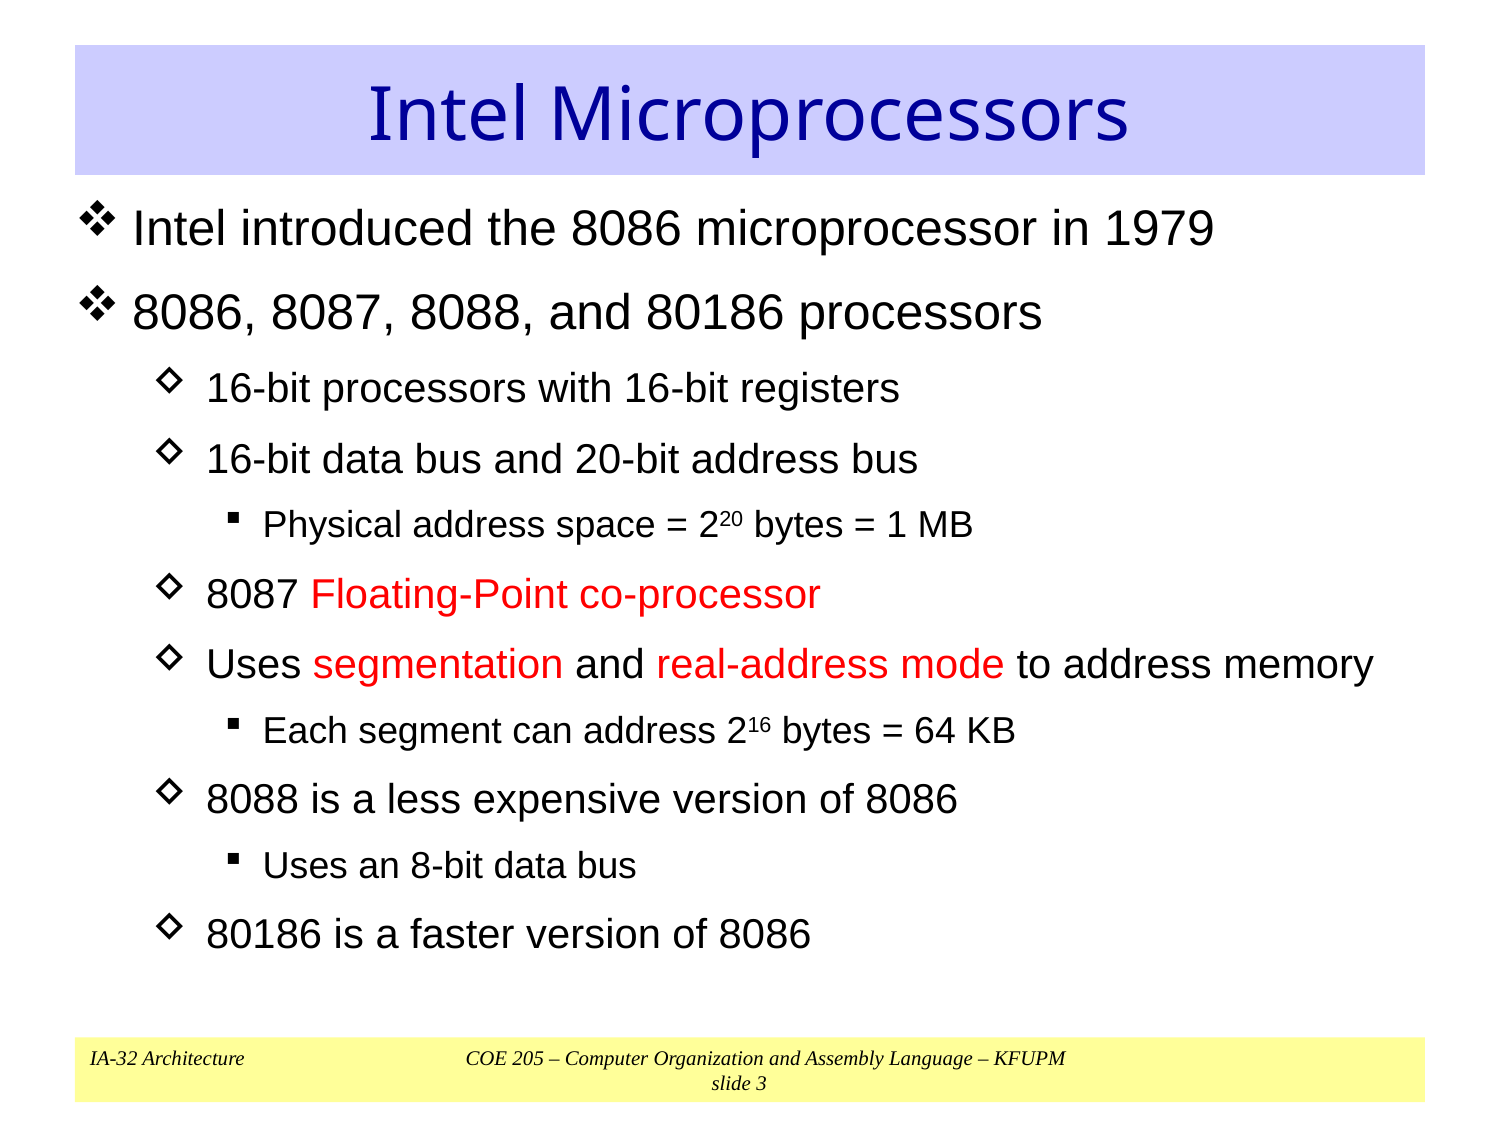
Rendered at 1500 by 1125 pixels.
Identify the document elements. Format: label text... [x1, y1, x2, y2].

title Intel Microprocessors [74, 44, 1426, 176]
list Intel introduced the 8086 microprocessor in 1979 8086, 8087, 8088, and 80186 processors 16-bit processors with 16-bit registers 16-bit data bus and 20-bit address bus Physical address space = 220 bytes = 1 MB 8087 Floating-Point co-processor Uses segmentation and real-address mode to address memory Each segment can address 216 bytes = 64 KB 8088 is a less expensive version of 8086 Uses an 8-bit data bus 80186 is a faster version of 8086 [74, 187, 1426, 1032]
